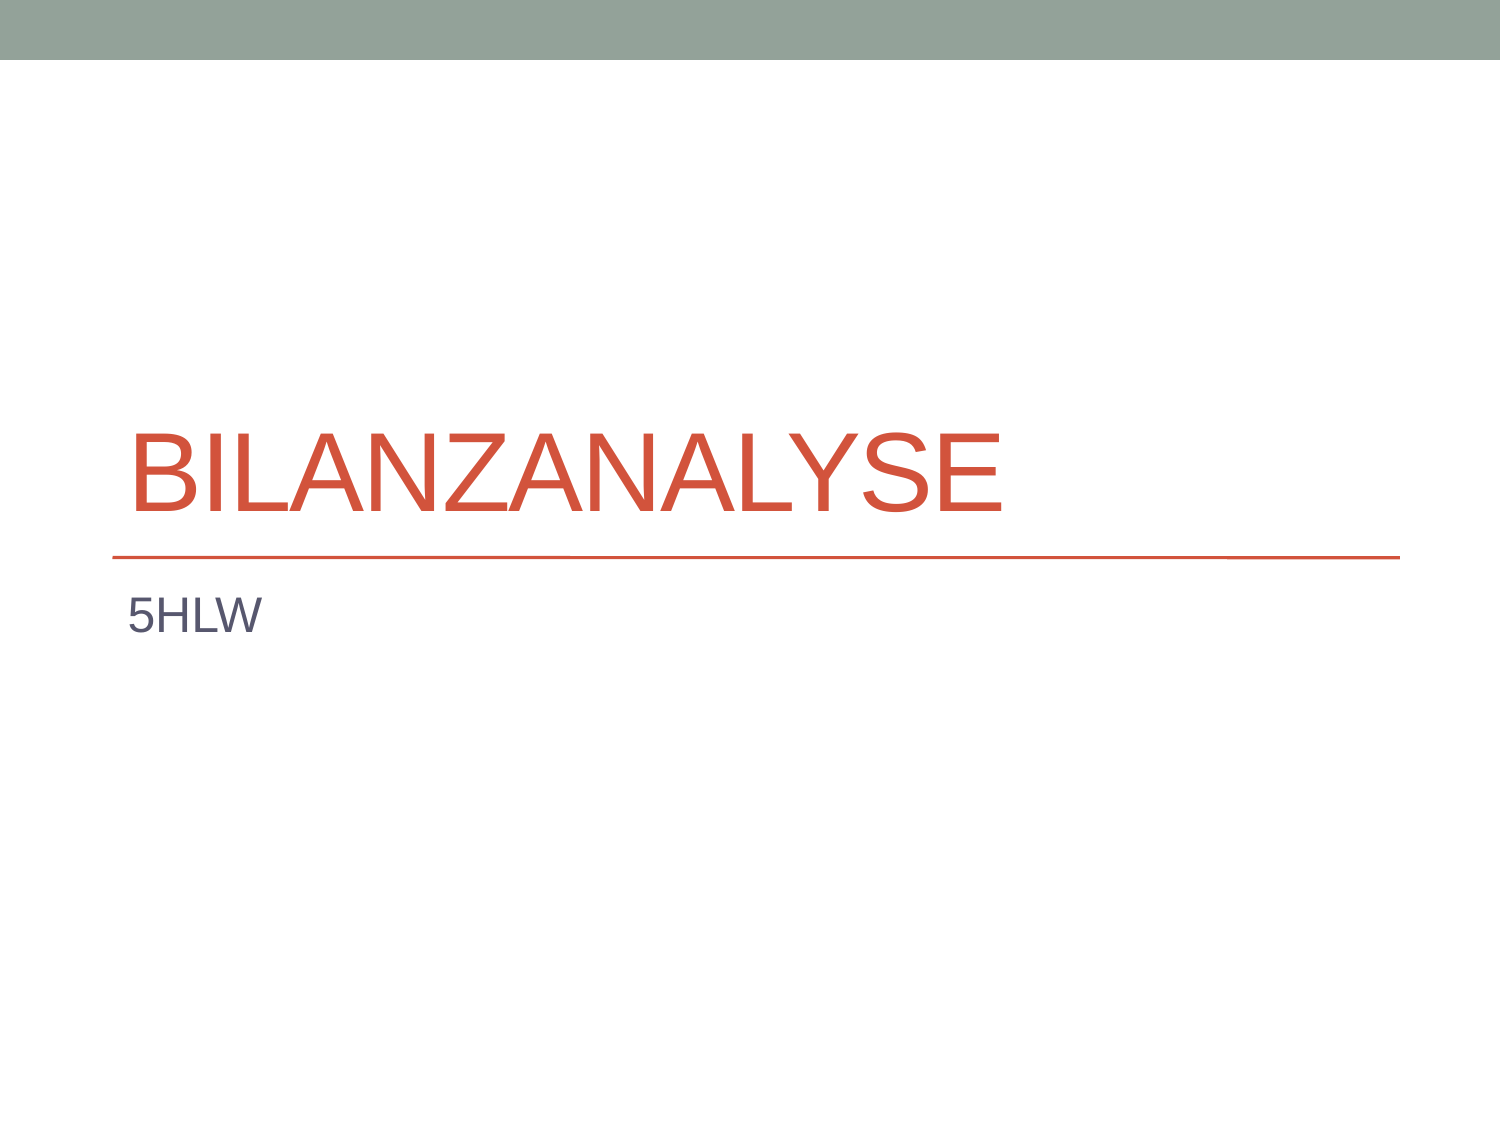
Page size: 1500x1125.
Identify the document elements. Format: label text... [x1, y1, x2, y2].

title Bilanzanalyse [112, 224, 1400, 542]
subtitle 5HLW [112, 575, 1163, 863]
